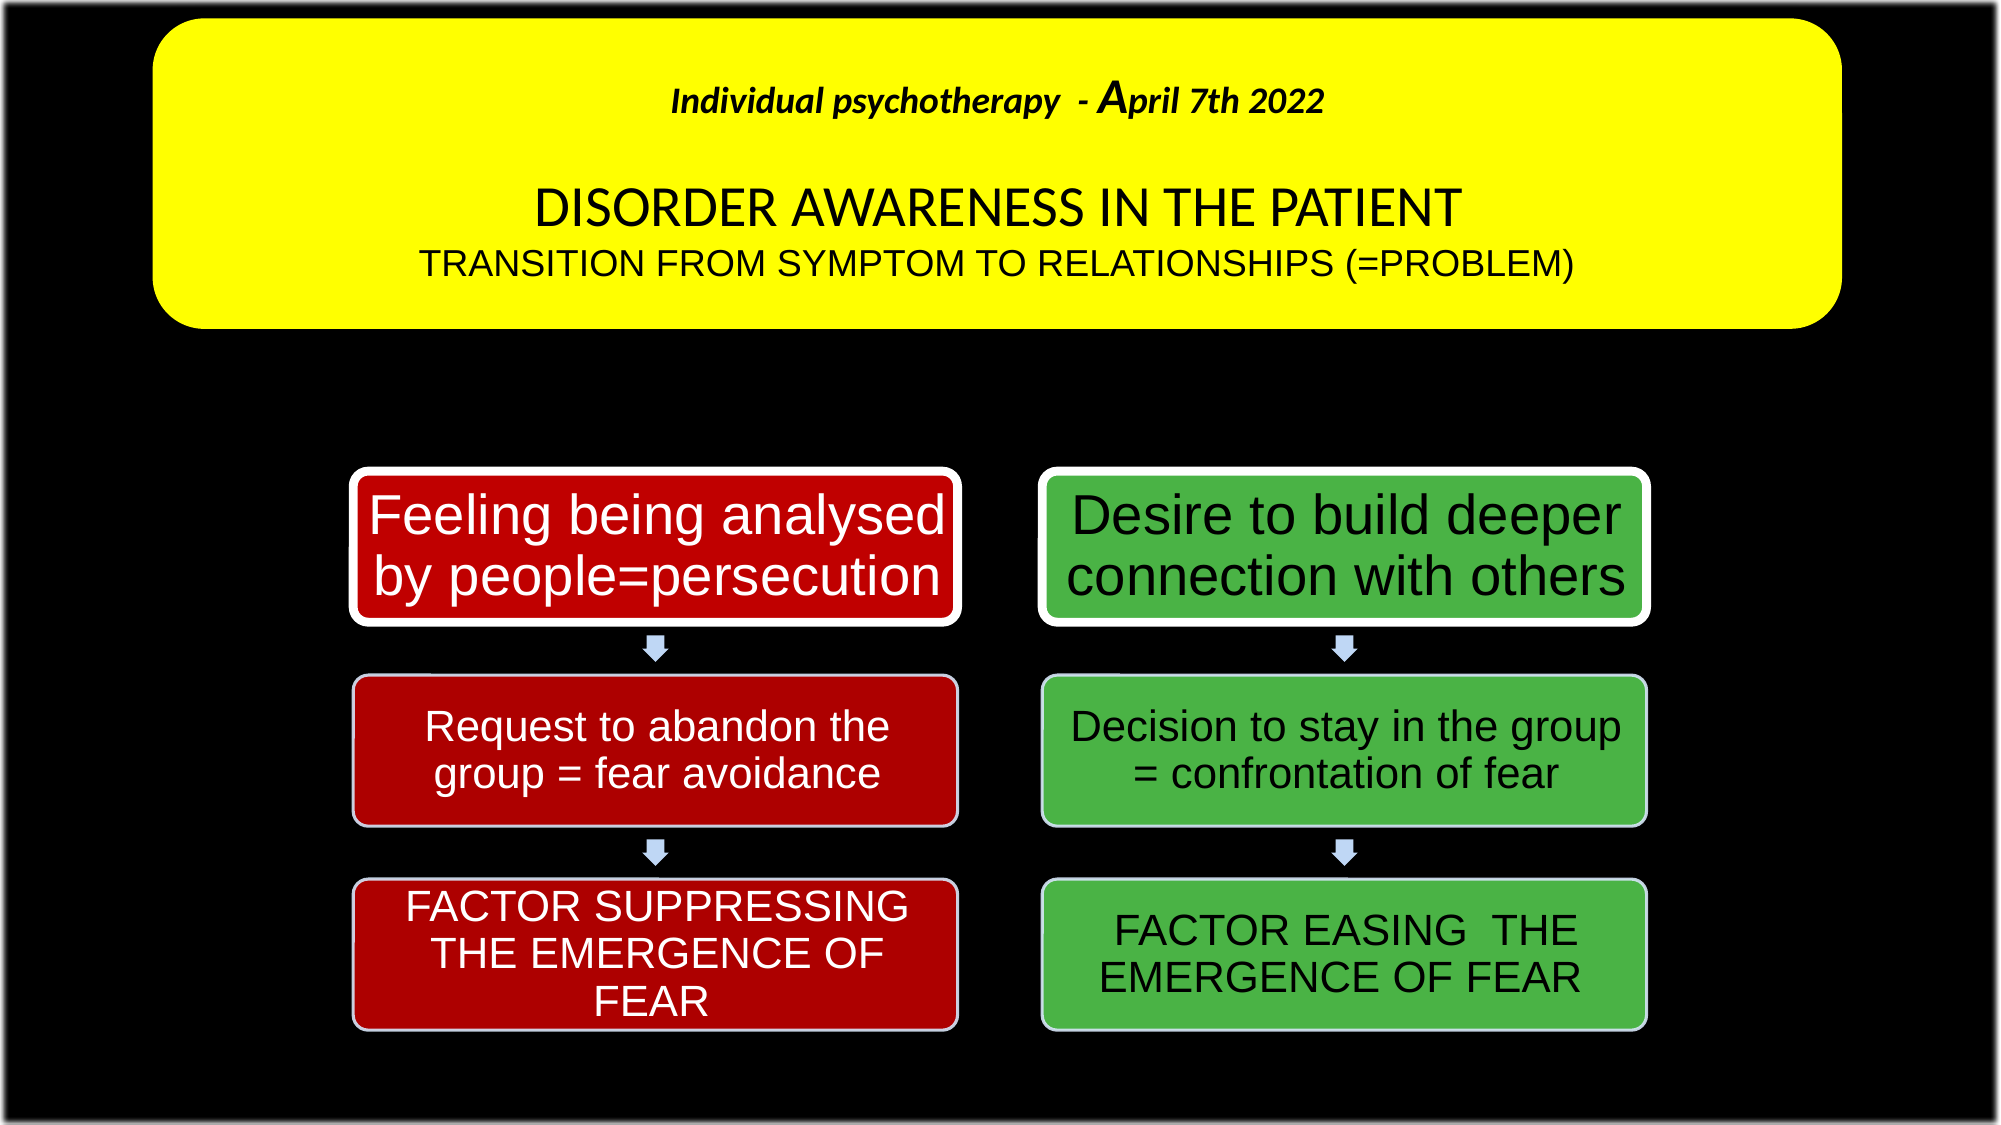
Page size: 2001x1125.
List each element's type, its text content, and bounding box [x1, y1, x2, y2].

text_box Individual psychotherapy - April 7th 2022 DISORDER AWARENESS IN THE PATIENT TRANSITION FROM SYMPTOM TO RELATIONSHIPS (=PROBLEM) [151, 16, 1844, 331]
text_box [352, 393, 1648, 1108]
text_box [6, 6, 1995, 1120]
